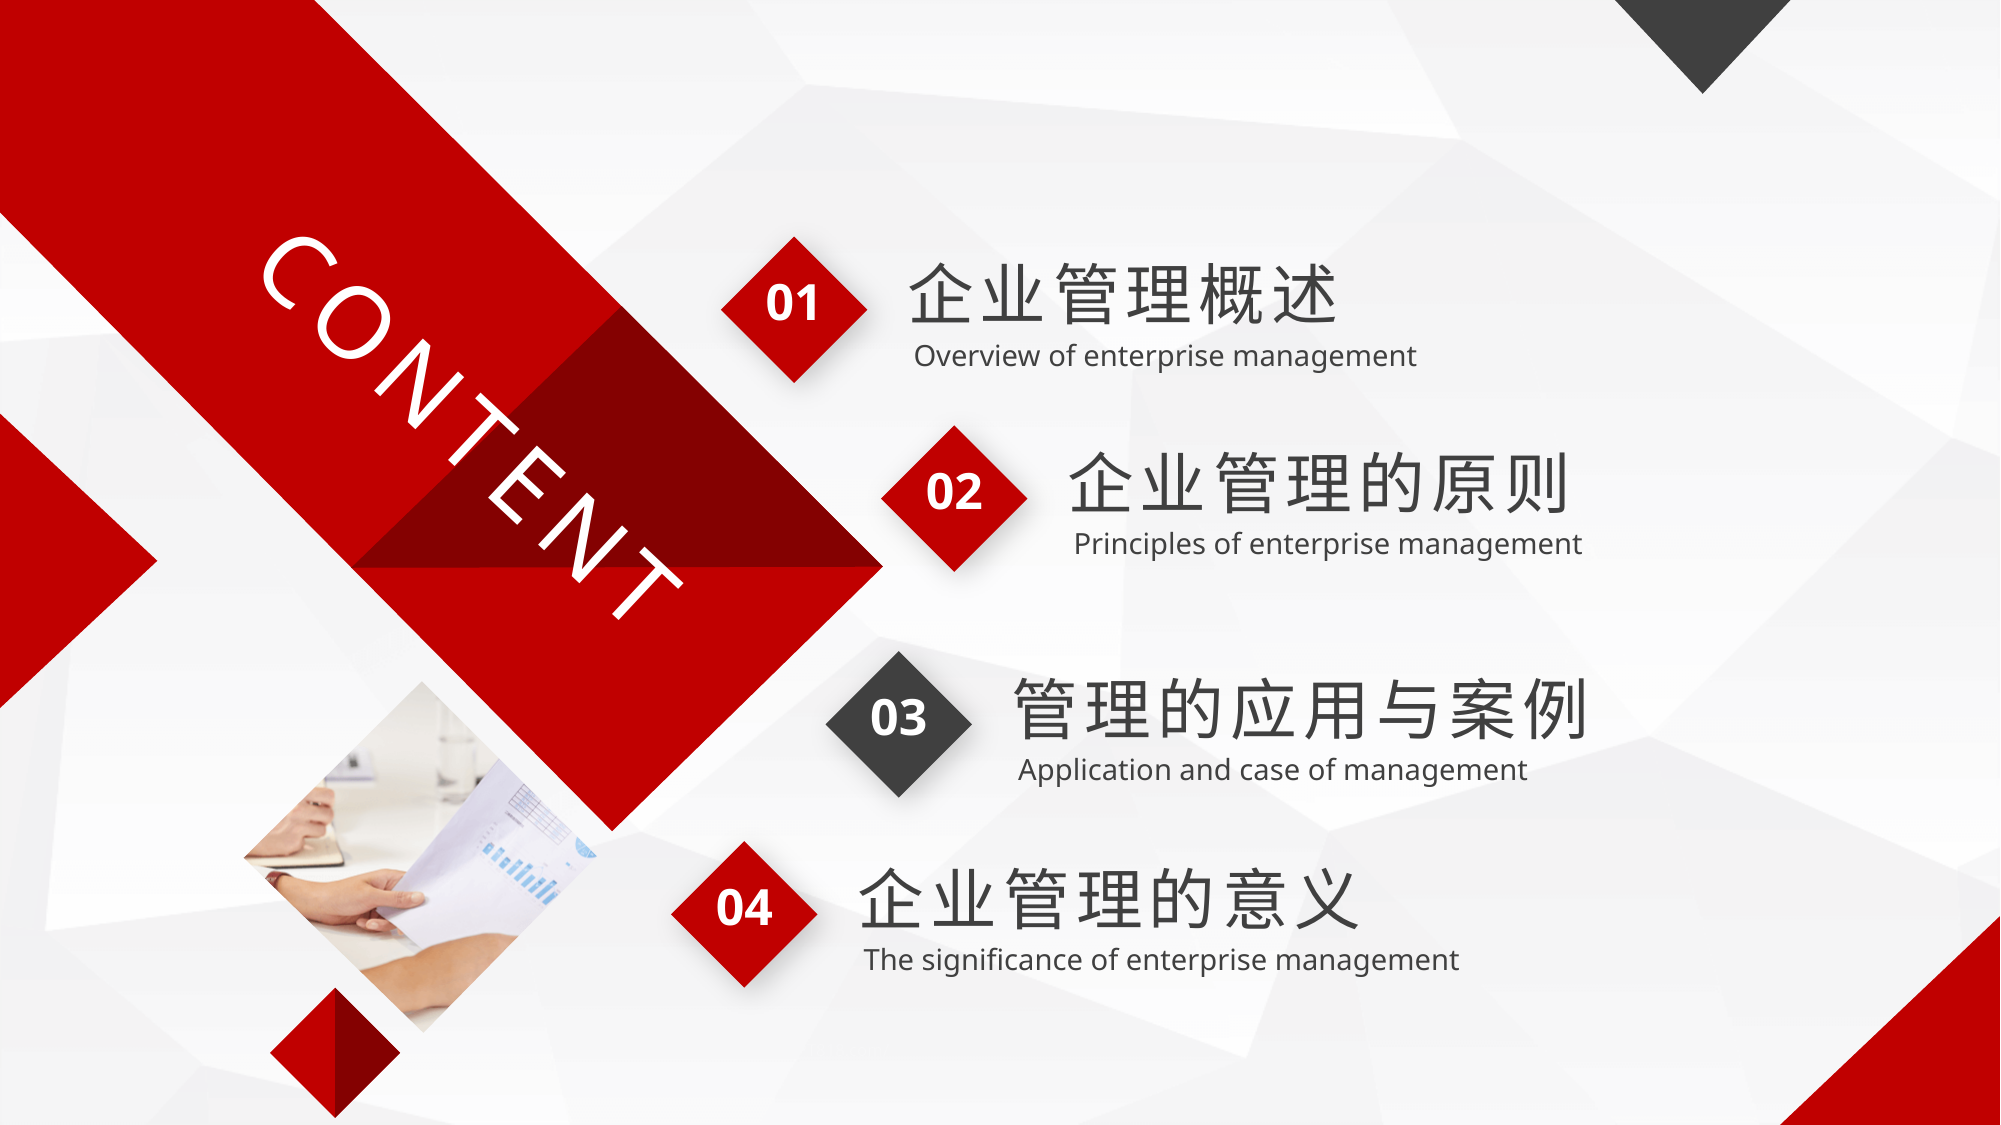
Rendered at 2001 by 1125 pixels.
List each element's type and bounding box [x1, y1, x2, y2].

picture [0, 0, 2000, 1125]
text_box [883, 446, 1038, 565]
text_box [883, 672, 982, 791]
text_box [0, 0, 883, 832]
text_box [289, 987, 400, 1118]
text_box [661, 862, 828, 981]
